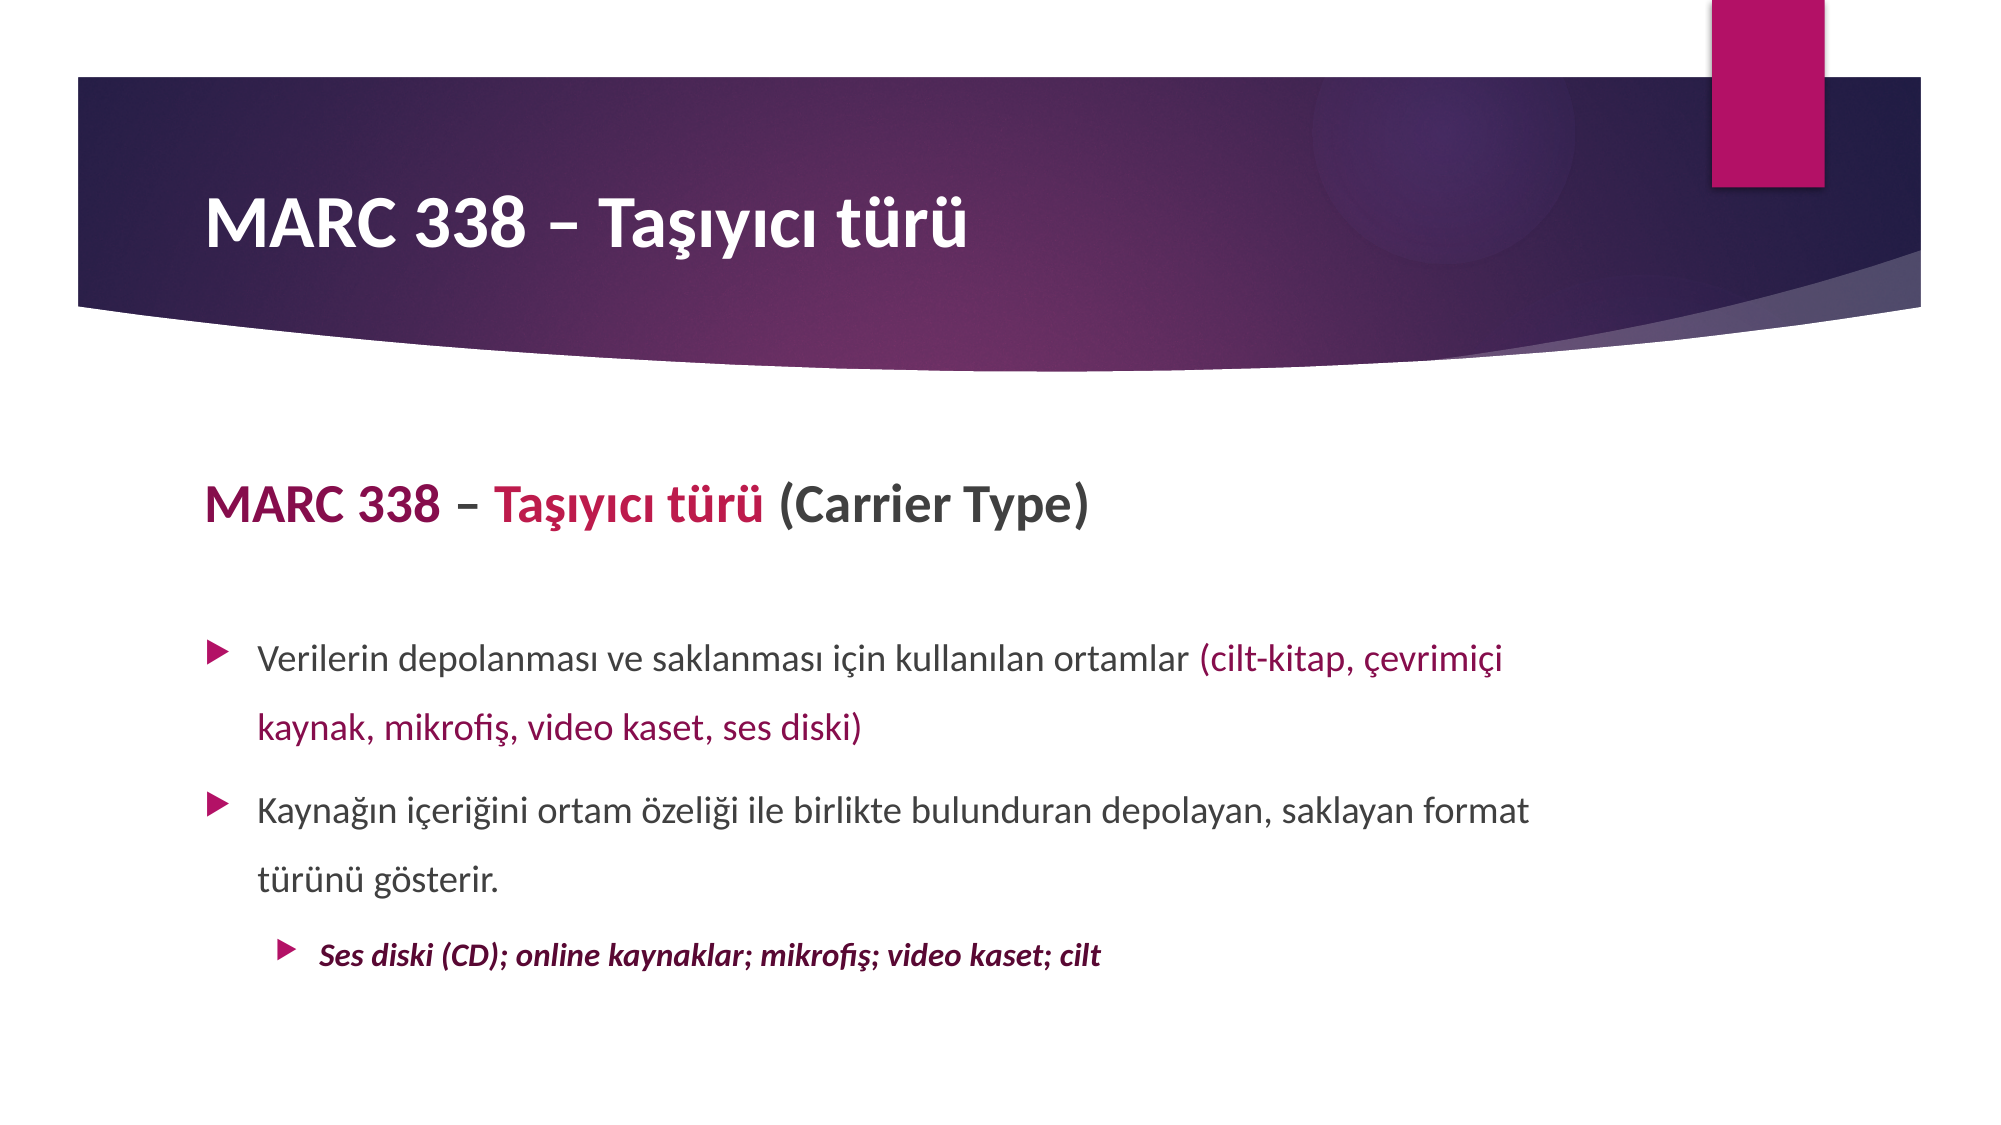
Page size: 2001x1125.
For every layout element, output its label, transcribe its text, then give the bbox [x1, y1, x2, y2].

title MARC 338 – Taşıyıcı türü [189, 159, 1627, 276]
list MARC 338 – Taşıyıcı türü (Carrier Type) Verilerin depolanması ve saklanması için kullanılan ortamlar (cilt-kitap, çevrimiçi kaynak, mikrofiş, video kaset, ses diski) Kaynağın içeriğini ortam özeliği ile birlikte bulunduran depolayan, saklayan format türünü gösterir. Ses diski (CD); online kaynaklar; mikrofiş; video kaset; cilt [189, 427, 1638, 988]
